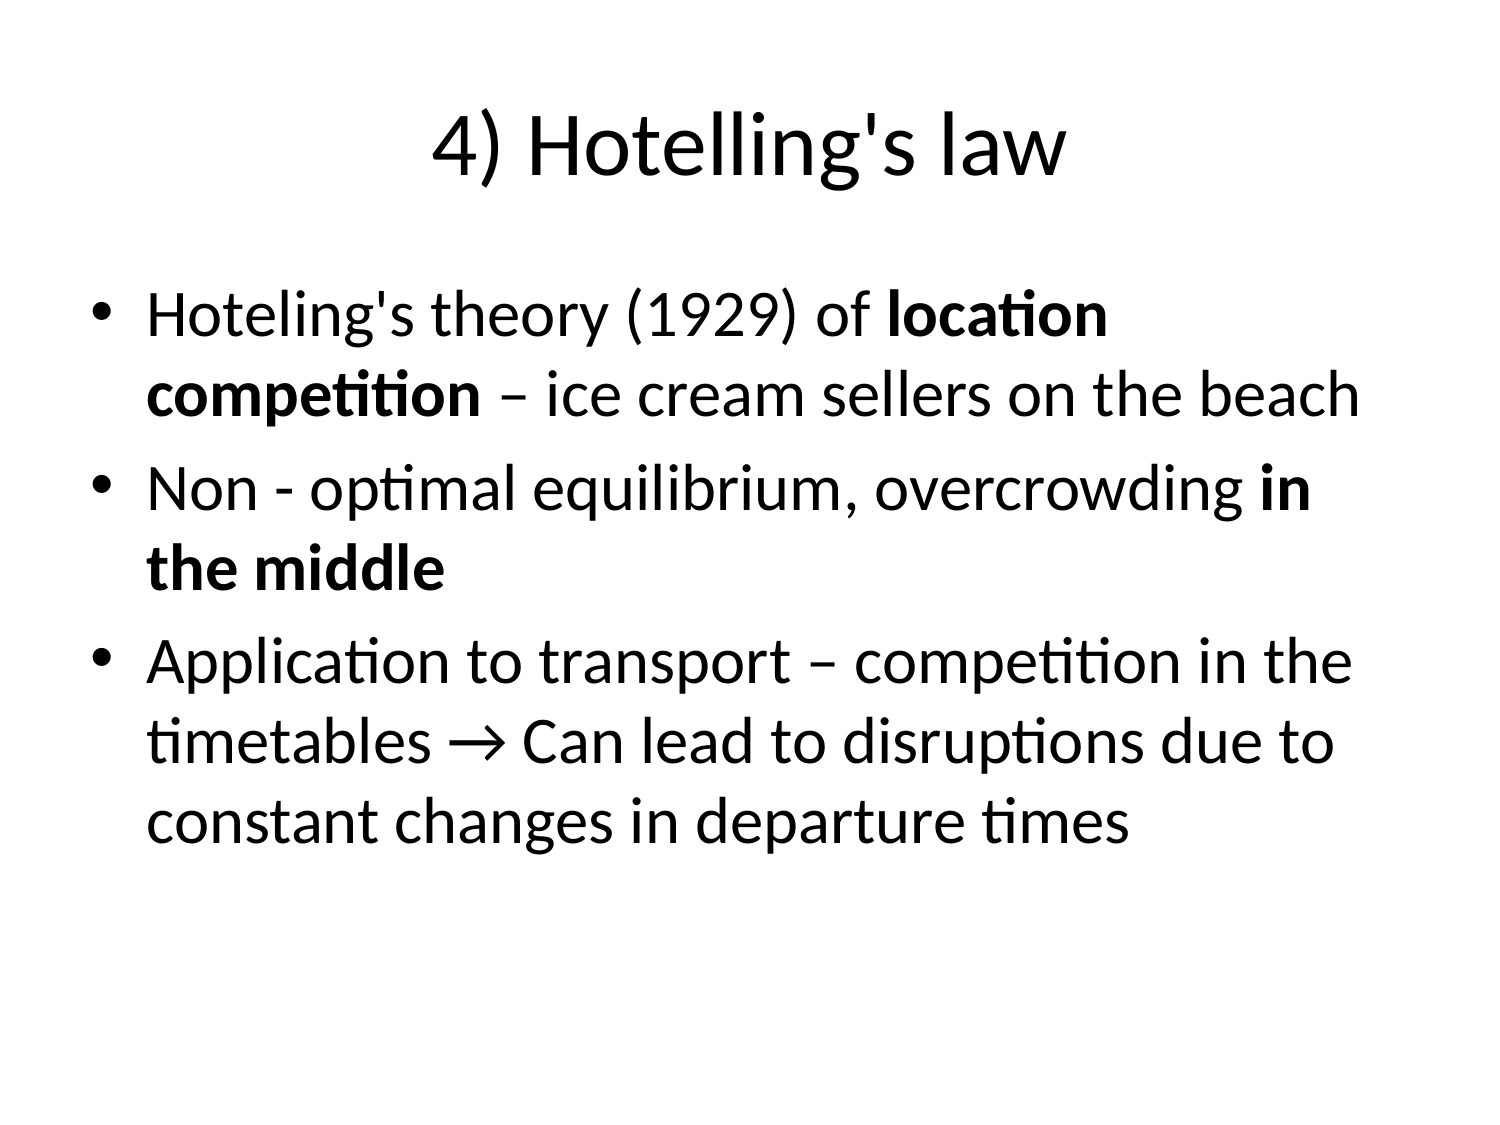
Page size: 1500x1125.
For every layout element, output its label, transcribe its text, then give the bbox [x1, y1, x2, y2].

list Hoteling's theory (1929) of location competition – ice cream sellers on the beach Non - optimal equilibrium, overcrowding in the middle Application to transport – competition in the timetables → Can lead to disruptions due to constant changes in departure times [75, 262, 1425, 1005]
title 4) Hotelling's law [75, 45, 1425, 233]
